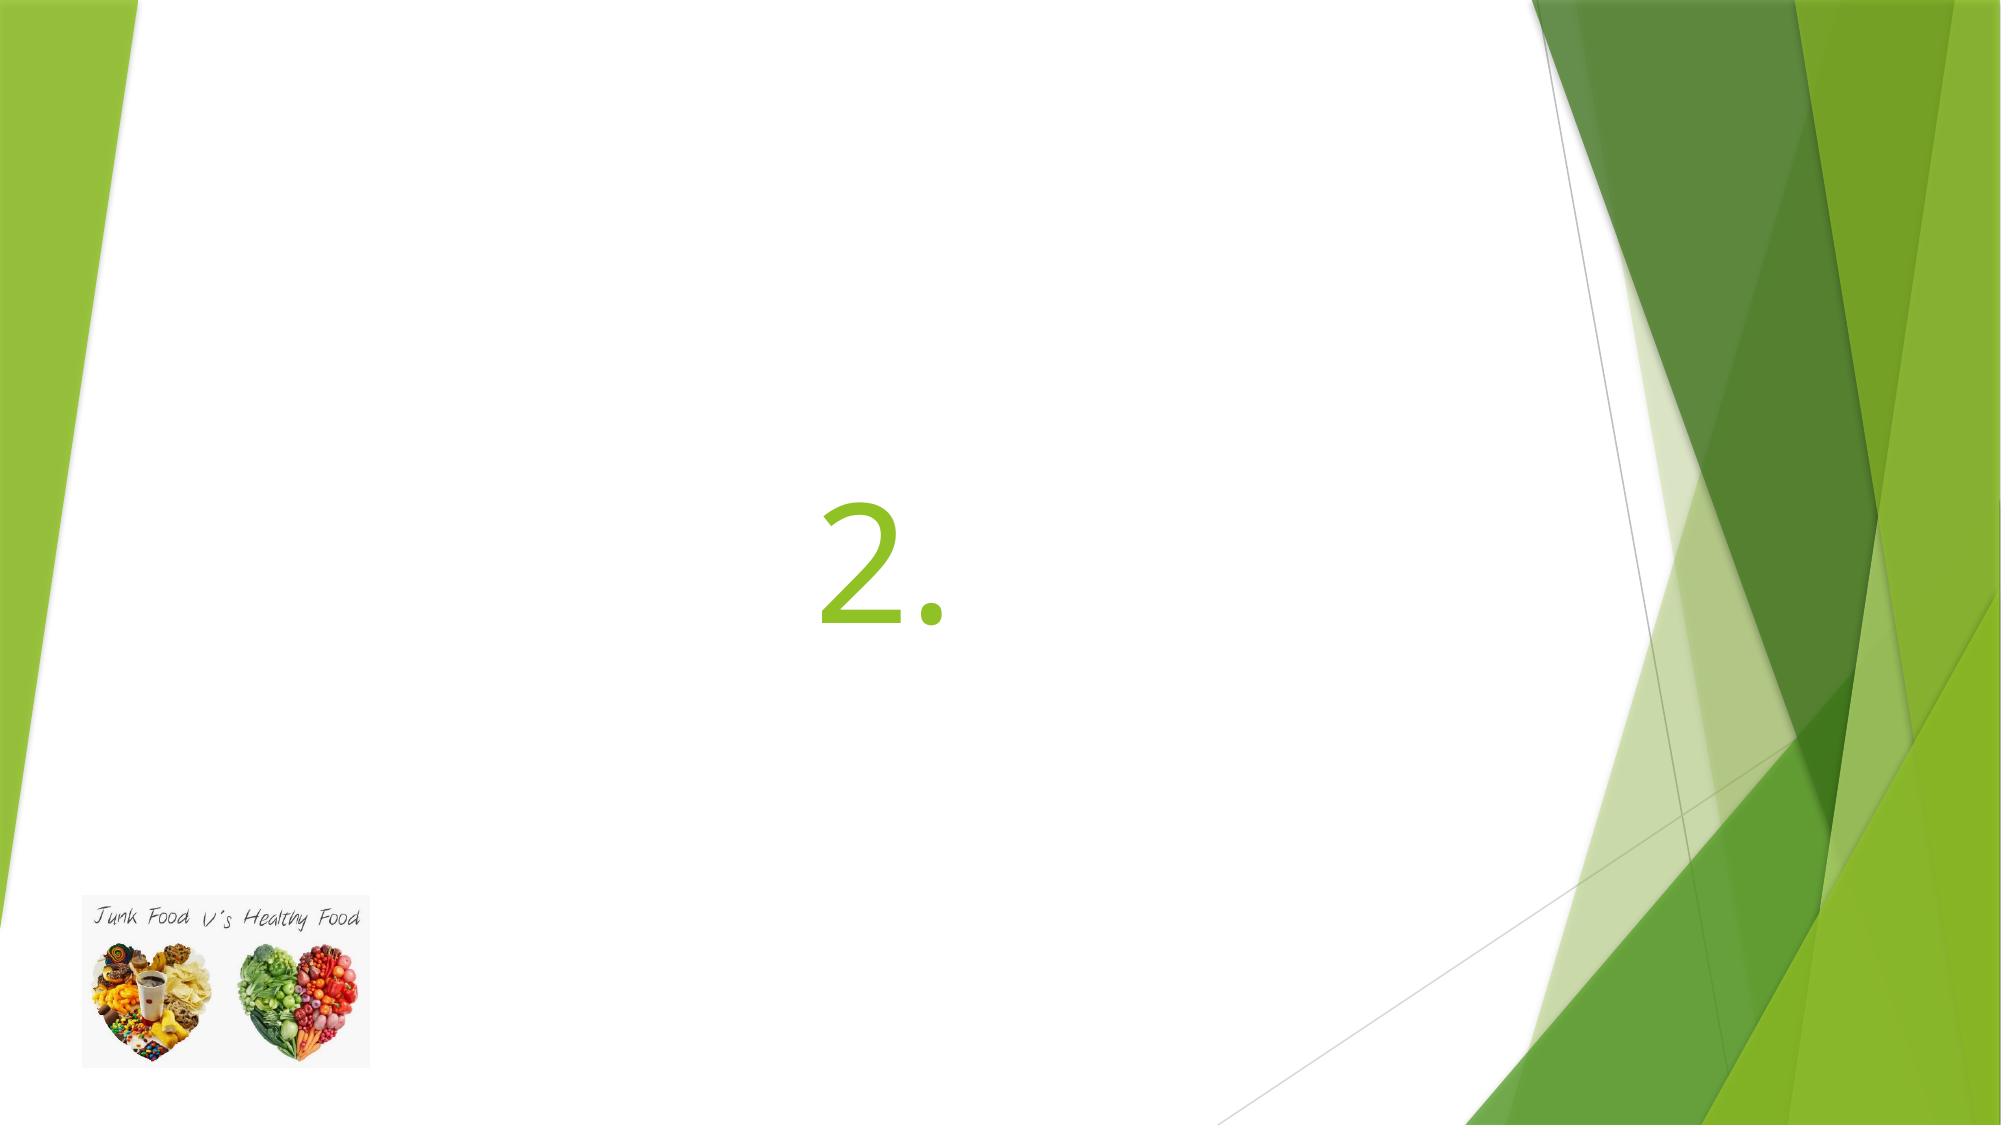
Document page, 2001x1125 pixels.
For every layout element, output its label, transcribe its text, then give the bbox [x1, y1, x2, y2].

picture [82, 895, 371, 1068]
title 2. [247, 394, 1522, 665]
